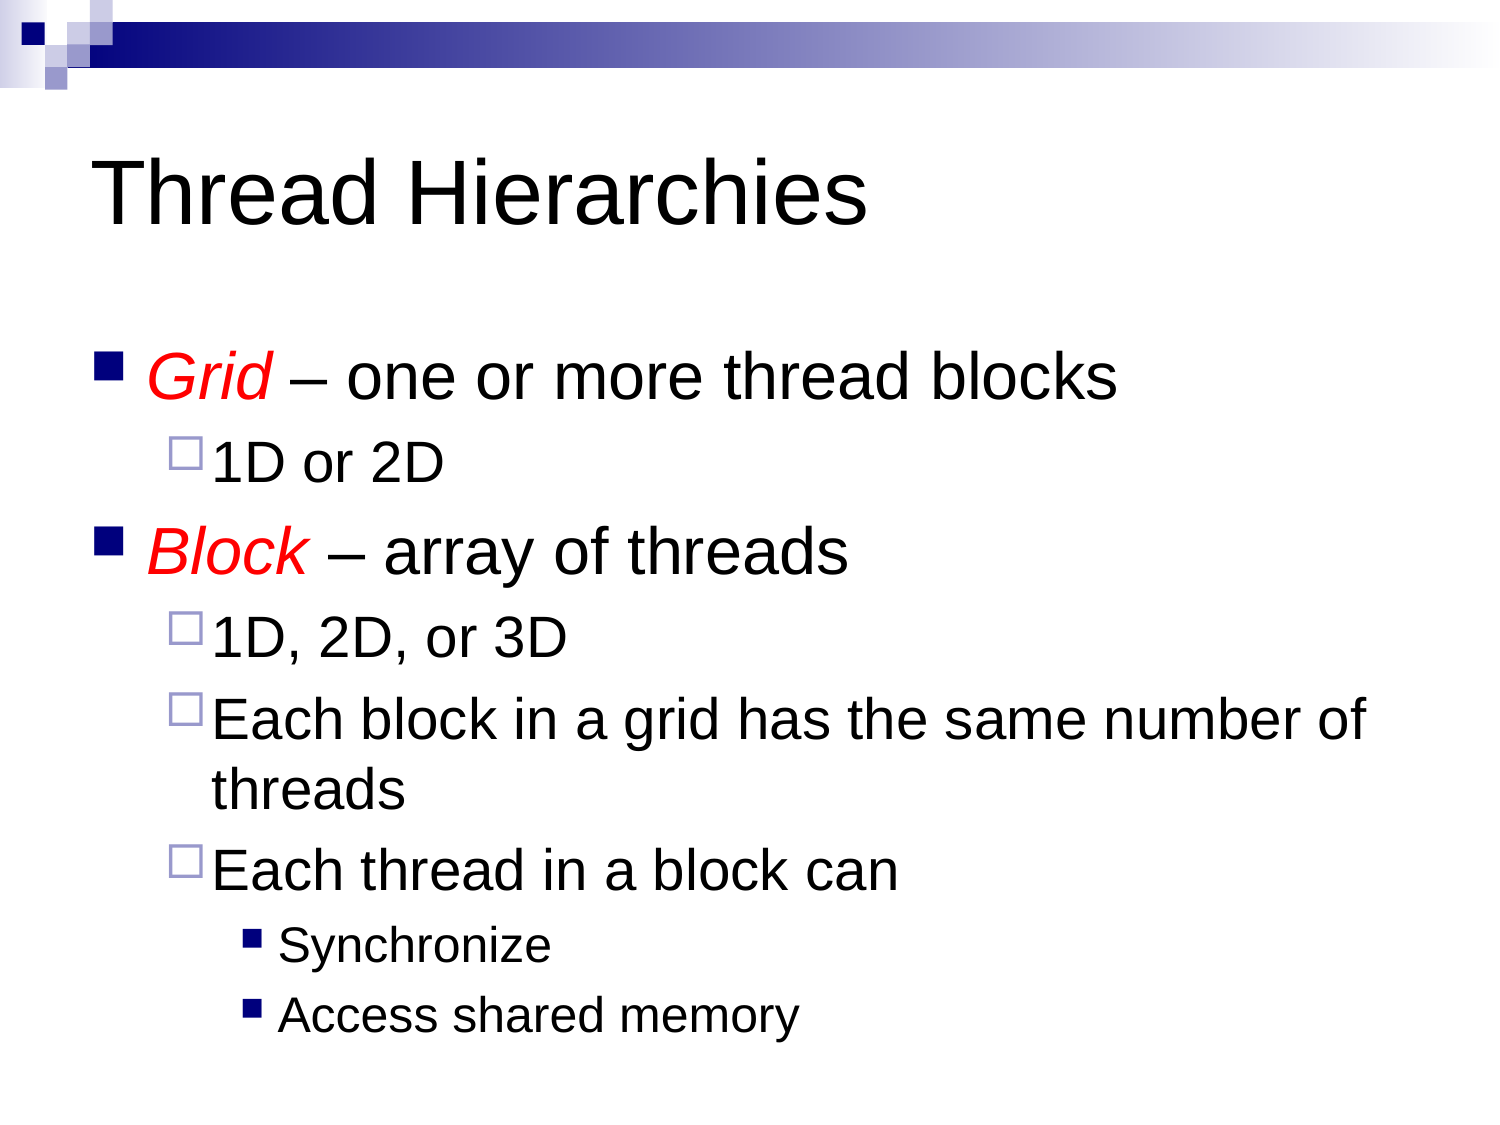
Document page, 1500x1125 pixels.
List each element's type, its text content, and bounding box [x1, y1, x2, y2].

list Grid – one or more thread blocks 1D or 2D Block – array of threads 1D, 2D, or 3D Each block in a grid has the same number of threads Each thread in a block can Synchronize Access shared memory [75, 324, 1425, 1088]
title Thread Hierarchies [75, 75, 1425, 300]
